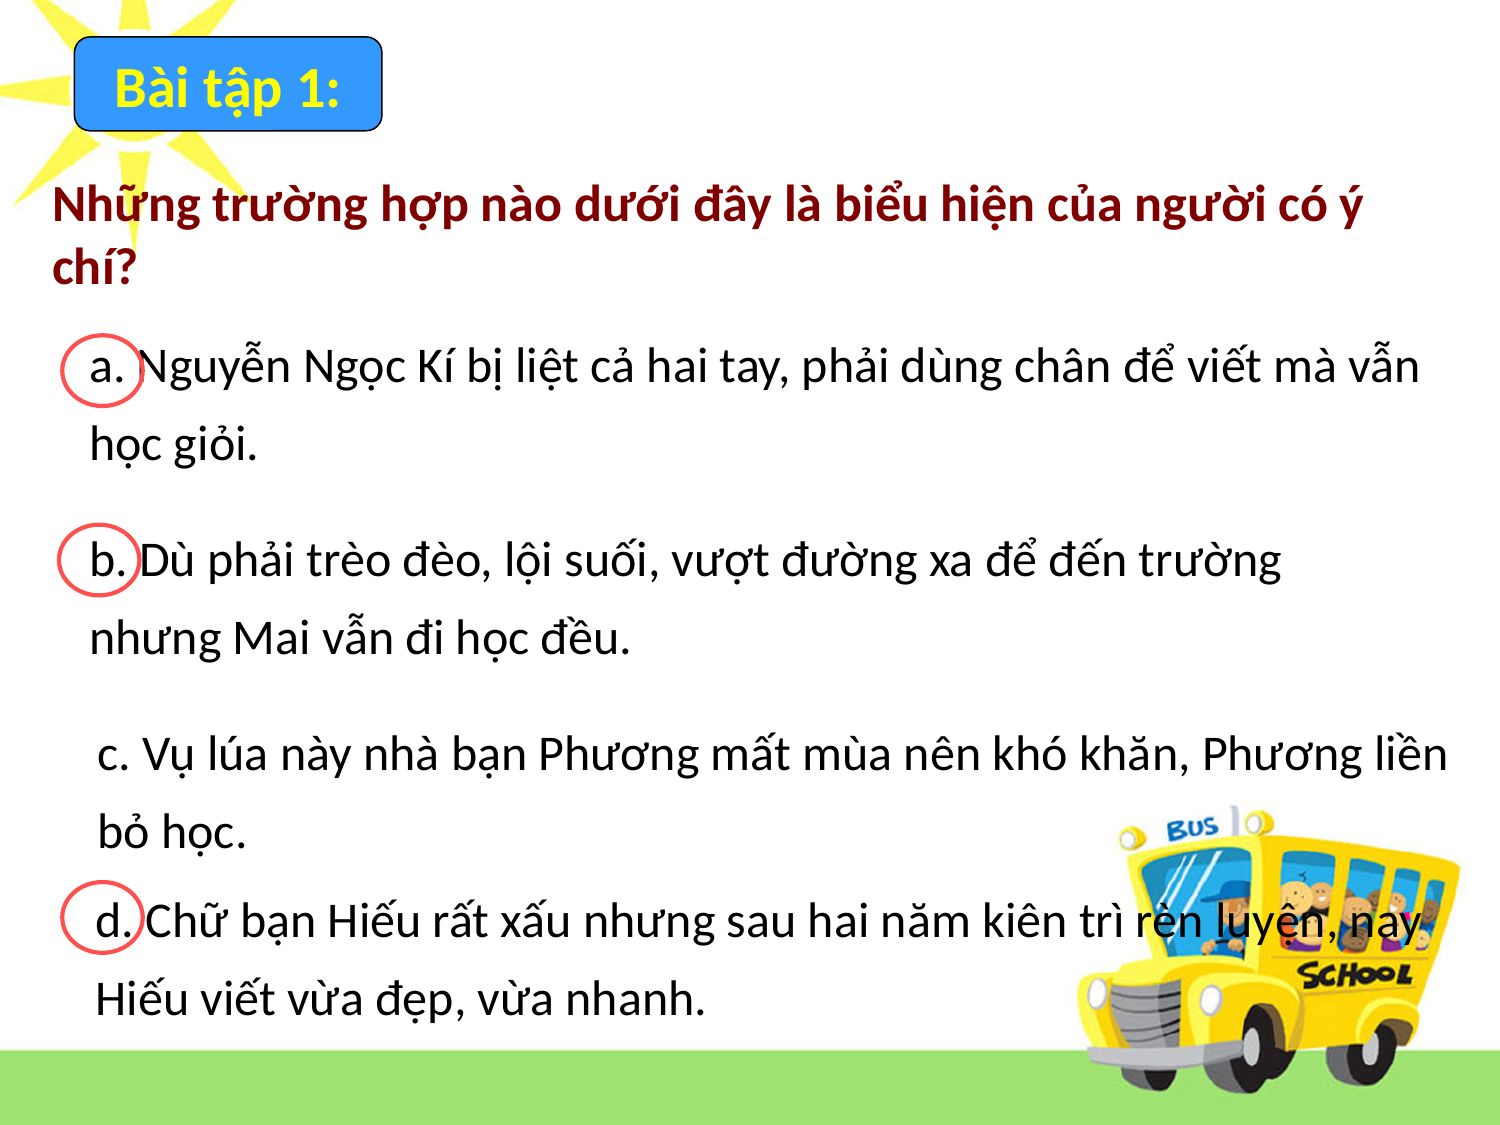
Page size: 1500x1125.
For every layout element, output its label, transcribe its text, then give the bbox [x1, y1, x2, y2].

picture [0, 0, 1500, 1125]
text_box a. Nguyễn Ngọc Kí bị liệt cả hai tay, phải dùng chân để viết mà vẫn học giỏi. [74, 307, 1438, 478]
text_box [62, 335, 143, 407]
text_box c. Vụ lúa này nhà bạn Phương mất mùa nên khó khăn, Phương liền bỏ học. [82, 695, 1500, 867]
text_box Những trường hợp nào dưới đây là biểu hiện của người có ý chí? [37, 162, 1475, 303]
text_box [58, 524, 140, 596]
text_box Bài tập 1: [74, 36, 382, 131]
text_box d. Chữ bạn Hiếu rất xấu nhưng sau hai năm kiên trì rèn luyện, nay Hiếu viết vừa đẹp, vừa nhanh. [80, 861, 1500, 1033]
text_box [62, 882, 143, 953]
text_box b. Dù phải trèo đèo, lội suối, vượt đường xa để đến trường nhưng Mai vẫn đi học đều. [74, 501, 1413, 672]
